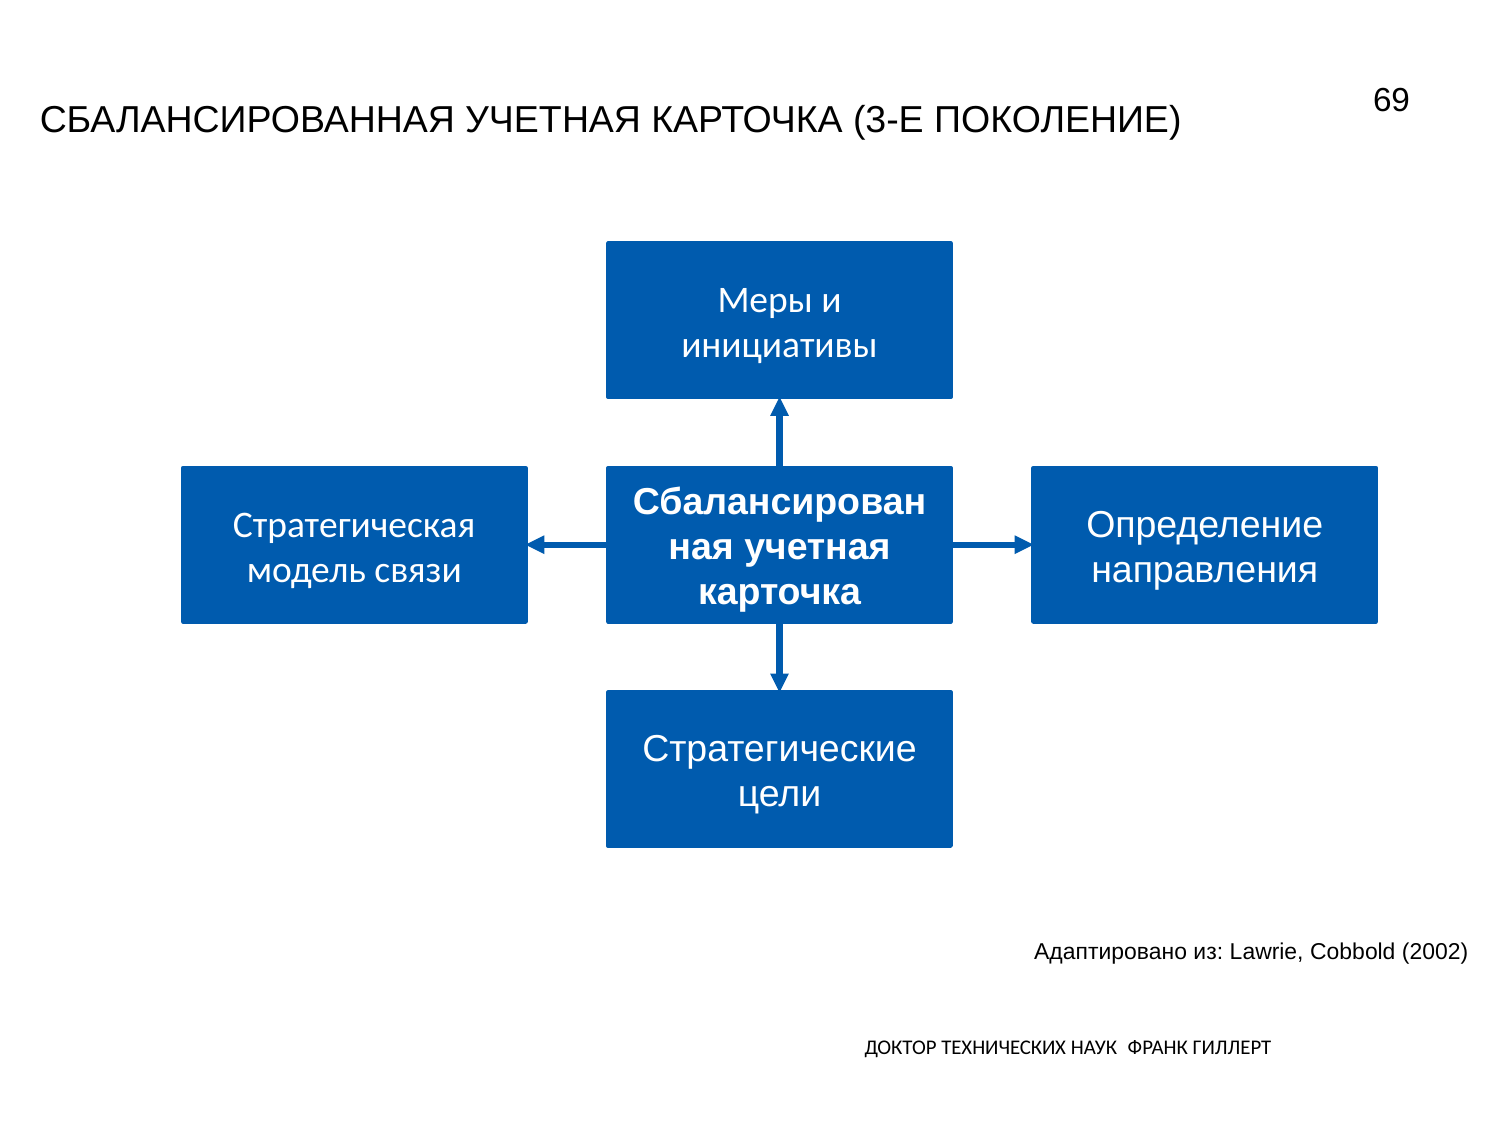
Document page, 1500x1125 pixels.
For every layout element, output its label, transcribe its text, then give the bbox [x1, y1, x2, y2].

text_box Меры и инициативы [606, 241, 953, 399]
title Сбалансированная учетная карточка (3-е поколение) [24, 87, 1244, 197]
text_box 69 [1074, 59, 1426, 138]
text_box Определение направления [1031, 466, 1378, 624]
text_box Адаптировано из: Lawrie, Cobbold (2002) [1019, 929, 1484, 972]
text_box Стратегическая модель связи [181, 466, 528, 624]
text_box Сбалансированная учетная карточка [606, 466, 953, 624]
text_box Стратегические цели [606, 690, 953, 848]
